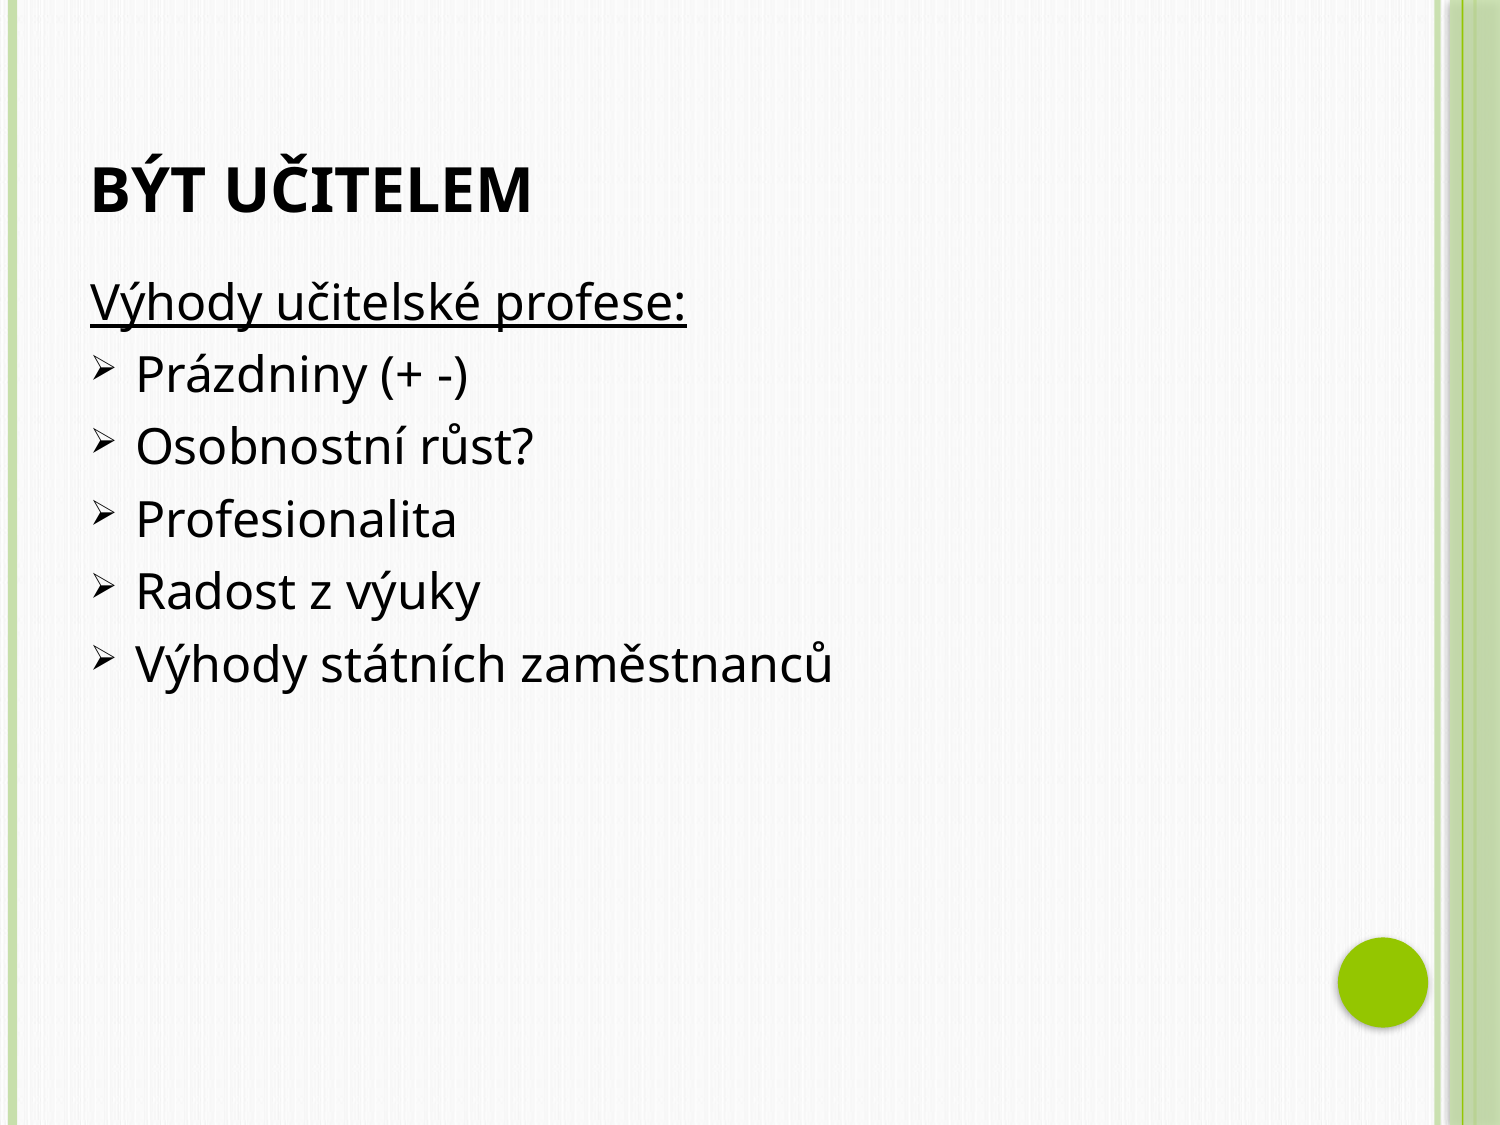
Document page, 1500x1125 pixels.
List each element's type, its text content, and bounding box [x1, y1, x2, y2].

picture [18, 0, 1434, 1125]
picture [1441, 0, 1449, 1125]
title Být učitelem [75, 45, 1425, 233]
picture [0, 0, 7, 1125]
list Výhody učitelské profese: Prázdniny (+ -) Osobnostní růst? Profesionalita Radost z výuky Výhody státních zaměstnanců [75, 262, 1425, 1005]
